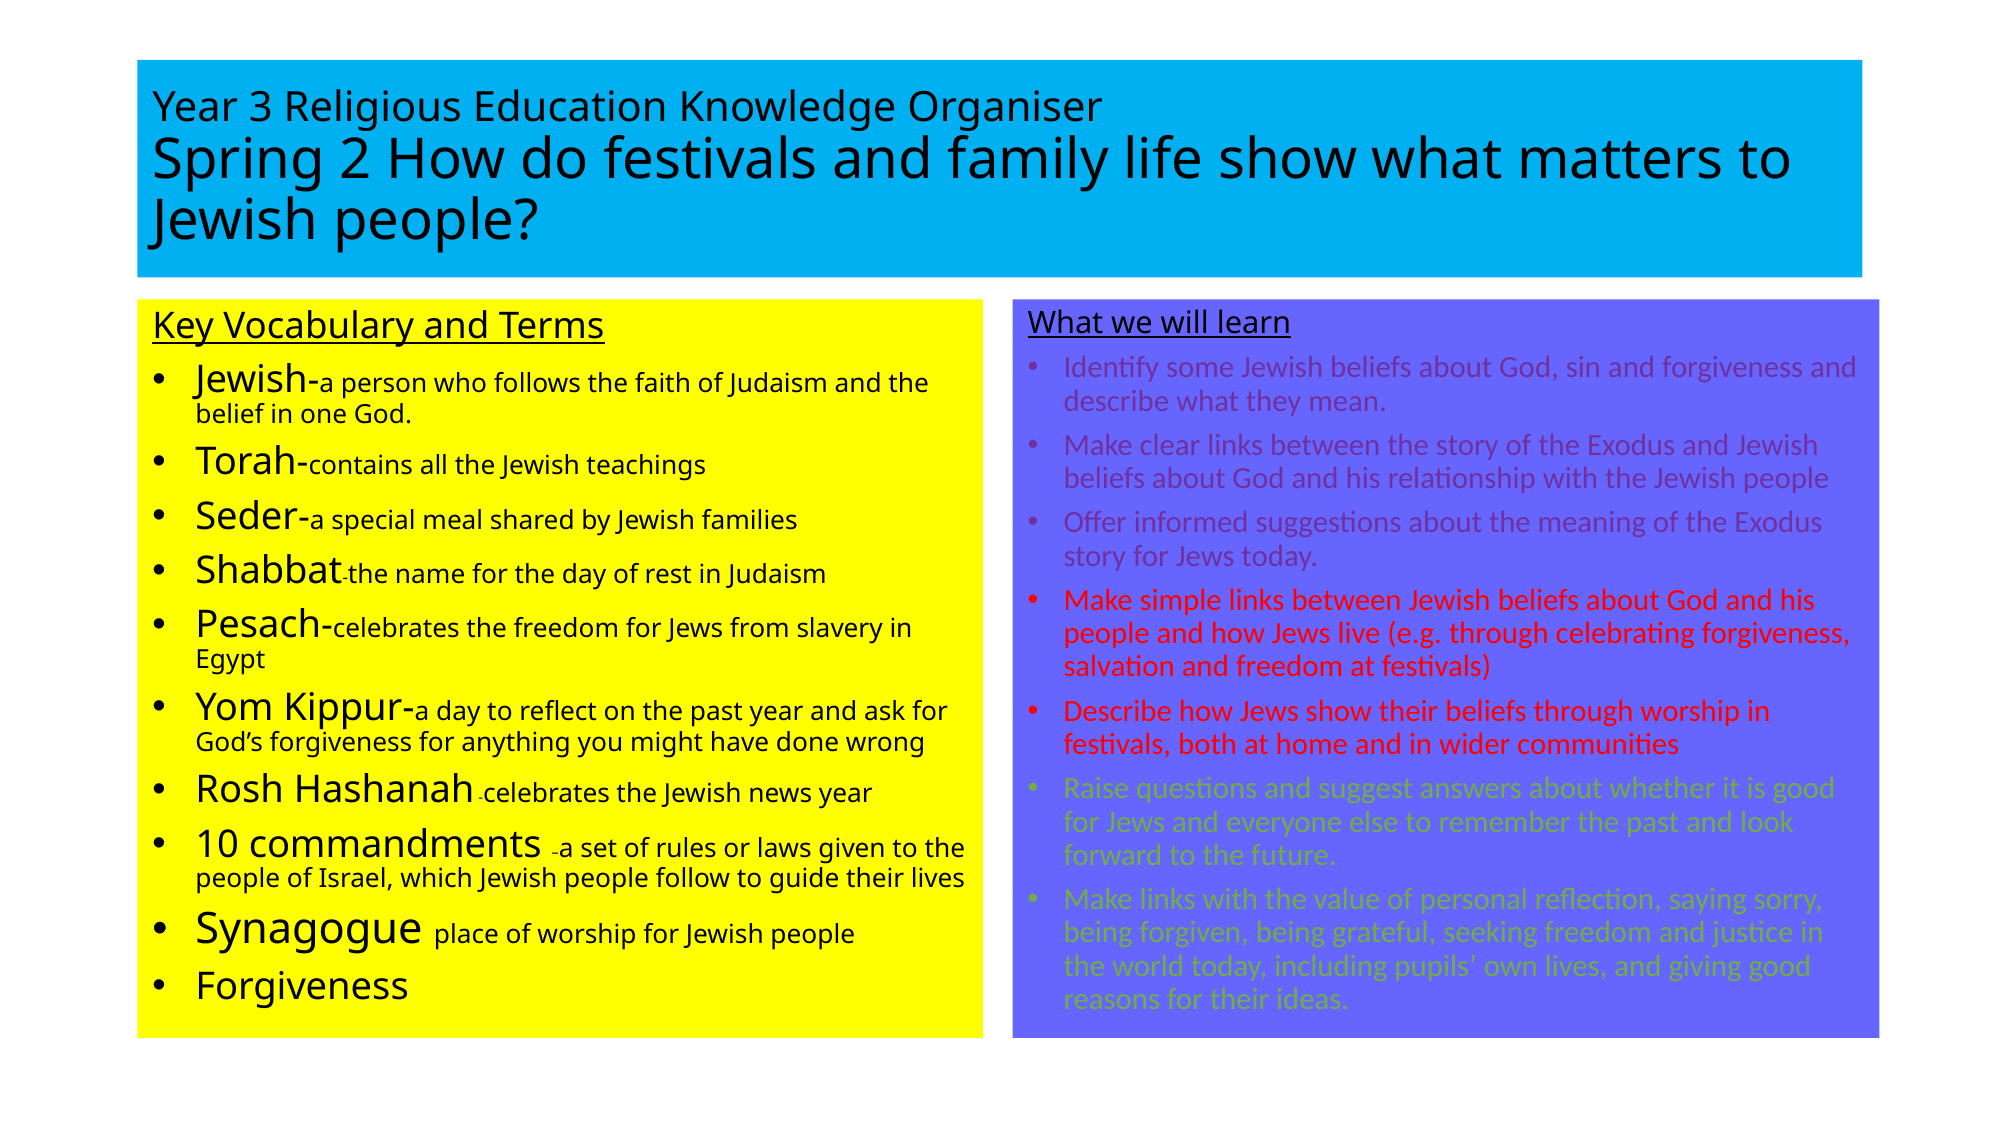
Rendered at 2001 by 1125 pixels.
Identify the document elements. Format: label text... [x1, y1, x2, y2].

list Key Vocabulary and Terms Jewish-a person who follows the faith of Judaism and the belief in one God. Torah-contains all the Jewish teachings Seder-a special meal shared by Jewish families Shabbat-the name for the day of rest in Judaism Pesach-celebrates the freedom for Jews from slavery in Egypt Yom Kippur-a day to reflect on the past year and ask for God’s forgiveness for anything you might have done wrong Rosh Hashanah -celebrates the Jewish news year 10 commandments –a set of rules or laws given to the people of Israel, which Jewish people follow to guide their lives Synagogue place of worship for Jewish people Forgiveness [137, 299, 983, 1038]
list What we will learn Identify some Jewish beliefs about God, sin and forgiveness and describe what they mean. Make clear links between the story of the Exodus and Jewish beliefs about God and his relationship with the Jewish people Offer informed suggestions about the meaning of the Exodus story for Jews today. Make simple links between Jewish beliefs about God and his people and how Jews live (e.g. through celebrating forgiveness, salvation and freedom at festivals) Describe how Jews show their beliefs through worship in festivals, both at home and in wider communities Raise questions and suggest answers about whether it is good for Jews and everyone else to remember the past and look forward to the future. Make links with the value of personal reflection, saying sorry, being forgiven, being grateful, seeking freedom and justice in the world today, including pupils’ own lives, and giving good reasons for their ideas. [1012, 299, 1880, 1038]
title Year 3 Religious Education Knowledge Organiser Spring 2 How do festivals and family life show what matters to Jewish people? [137, 59, 1863, 278]
